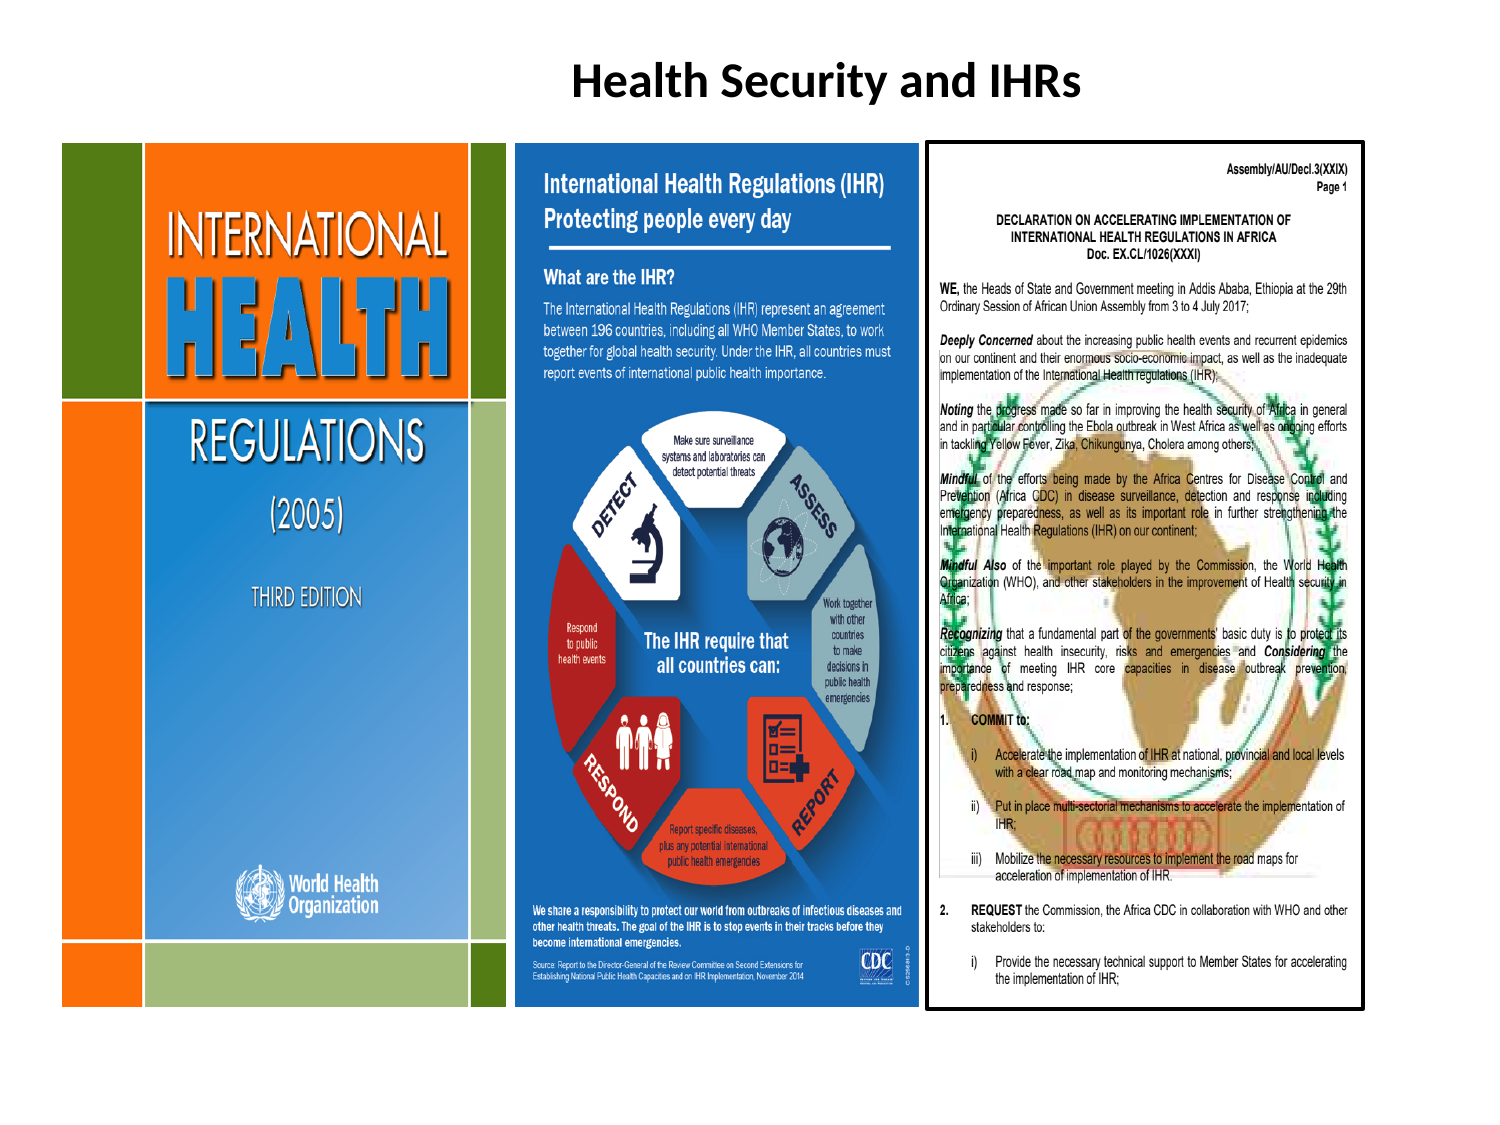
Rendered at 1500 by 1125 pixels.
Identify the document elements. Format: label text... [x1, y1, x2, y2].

picture [515, 143, 919, 1007]
picture [928, 143, 1361, 1007]
text_box Health Security and IHRs [556, 40, 1097, 116]
picture [62, 143, 506, 1007]
